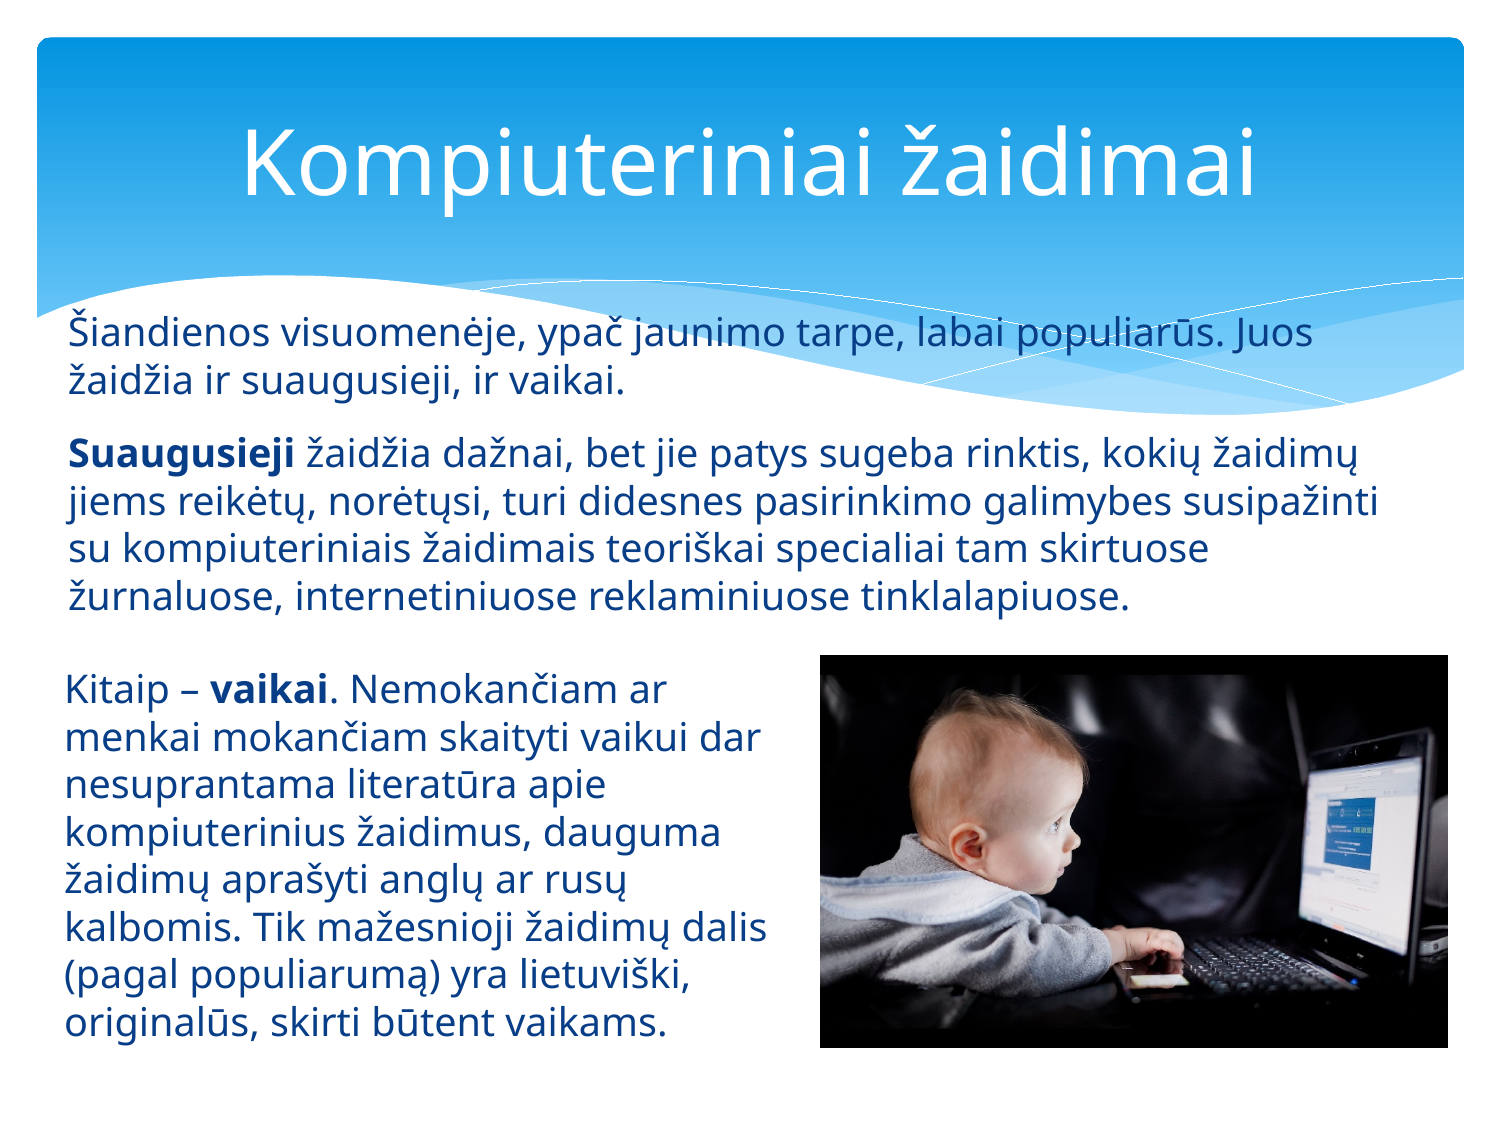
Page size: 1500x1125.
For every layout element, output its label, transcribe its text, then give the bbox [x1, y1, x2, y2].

text_box Suaugusieji žaidžia dažnai, bet jie patys sugeba rinktis, kokių žaidimų jiems reikėtų, norėtųsi, turi didesnes pasirinkimo galimybes susipažinti su kompiuteriniais žaidimais teoriškai specialiai tam skirtuose žurnaluose, internetiniuose reklaminiuose tinklalapiuose. [53, 420, 1433, 652]
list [820, 655, 1449, 1048]
title Kompiuteriniai žaidimai [75, 55, 1425, 261]
list Kitaip – vaikai. Nemokančiam ar menkai mokančiam skaityti vaikui dar nesuprantama literatūra apie kompiuterinius žaidimus, dauguma žaidimų aprašyti anglų ar rusų kalbomis. Tik mažesnioji žaidimų dalis (pagal populiarumą) yra lietuviški, originalūs, skirti būtent vaikams. [49, 656, 817, 1059]
text_box Šiandienos visuomenėje, ypač jaunimo tarpe, labai populiarūs. Juos žaidžia ir suaugusieji, ir vaikai. [53, 299, 1433, 410]
